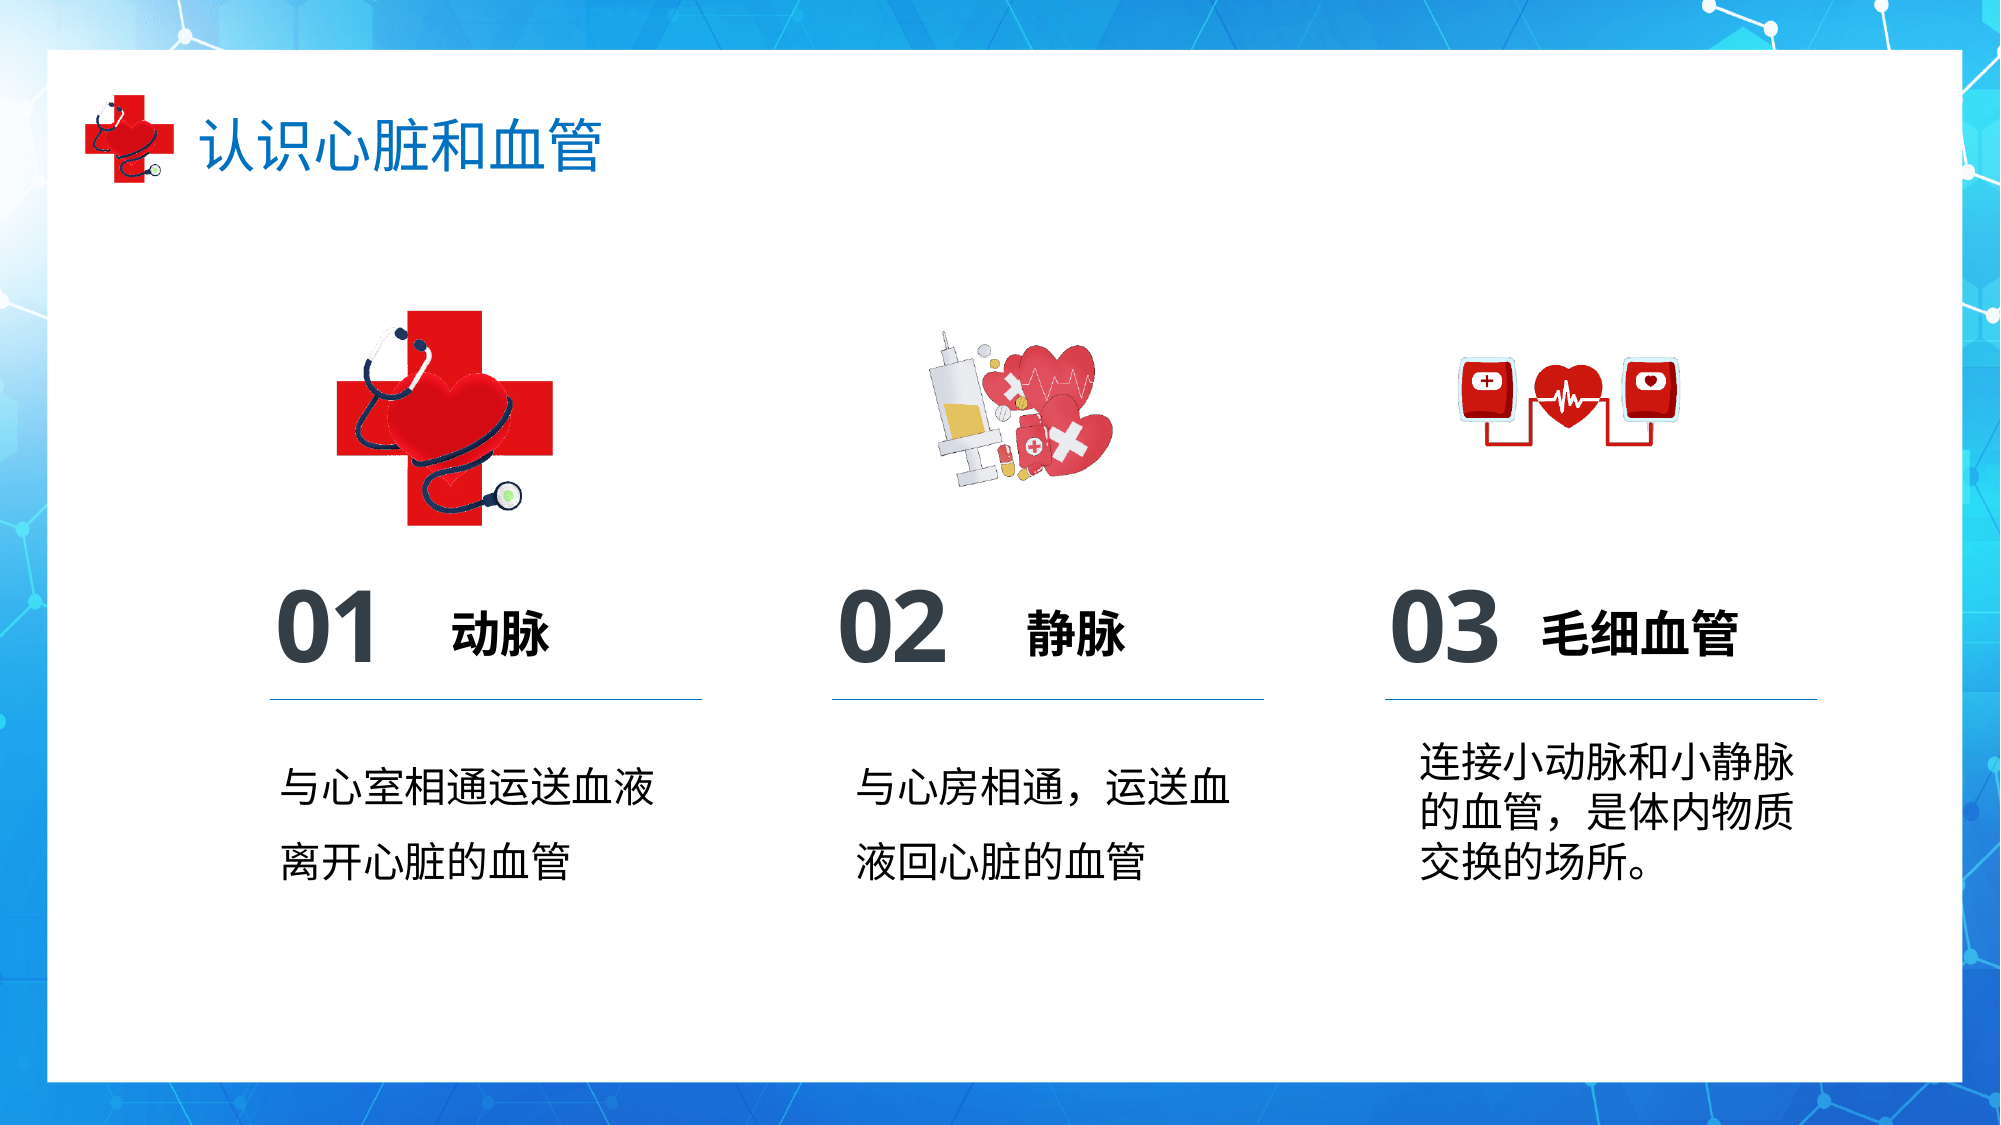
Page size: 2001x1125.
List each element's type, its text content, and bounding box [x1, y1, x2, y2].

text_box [77, 87, 623, 190]
text_box 连接小动脉和小静脉的血管，是体内物质交换的场所。 [1404, 728, 1831, 894]
text_box 与心房相通，运送血液回心脏的血管 [840, 728, 1267, 894]
text_box 与心室相通运送血液离开心脏的血管 [264, 728, 691, 894]
text_box 毛细血管 [1525, 601, 1756, 671]
text_box [46, 49, 1963, 1083]
text_box 动脉 [435, 601, 566, 671]
picture [0, 0, 2000, 1125]
text_box 03 [1385, 558, 1506, 687]
text_box 01 [271, 558, 392, 687]
text_box 静脉 [1011, 601, 1142, 671]
text_box 02 [833, 558, 954, 687]
